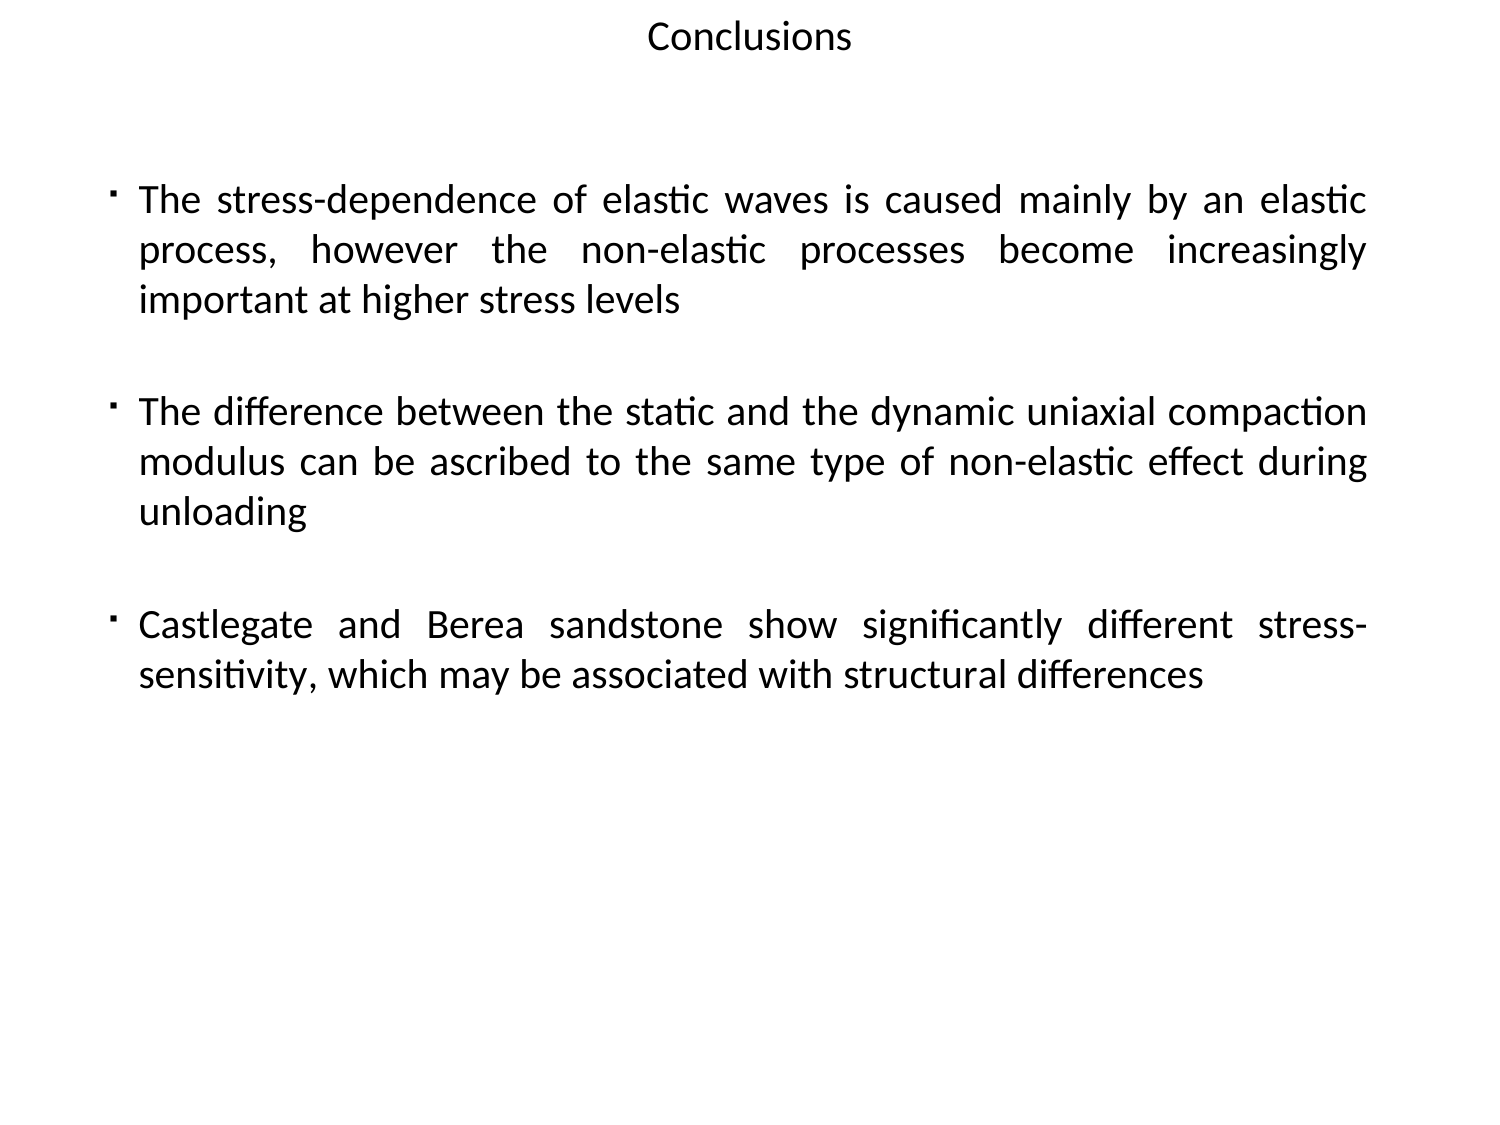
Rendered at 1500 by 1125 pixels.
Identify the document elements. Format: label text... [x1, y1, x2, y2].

text_box The stress-dependence of elastic waves is caused mainly by an elastic process, however the non-elastic processes become increasingly important at higher stress levels The difference between the static and the dynamic uniaxial compaction modulus can be ascribed to the same type of non-elastic effect during unloading Castlegate and Berea sandstone show significantly different stress-sensitivity, which may be associated with structural differences [93, 164, 1383, 926]
text_box Conclusions [0, 0, 1500, 67]
